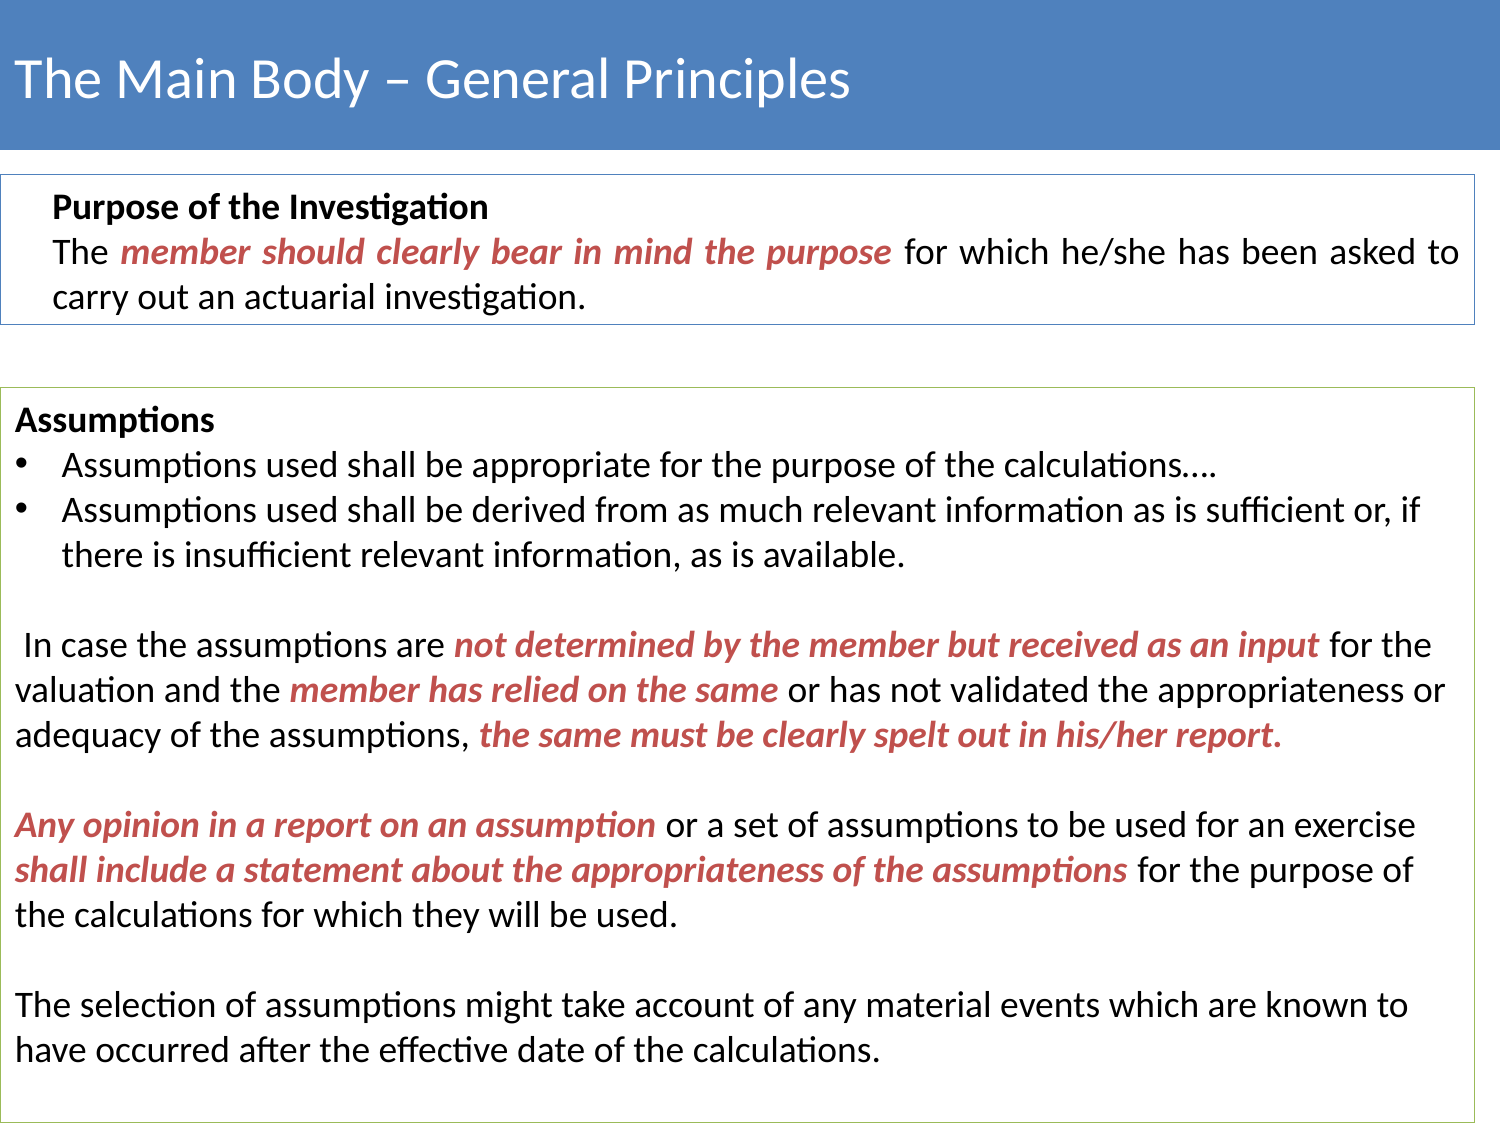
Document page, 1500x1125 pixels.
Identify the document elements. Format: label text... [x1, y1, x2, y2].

text_box Purpose of the Investigation The member should clearly bear in mind the purpose for which he/she has been asked to carry out an actuarial investigation. [0, 174, 1475, 325]
text_box Assumptions Assumptions used shall be appropriate for the purpose of the calculations…. Assumptions used shall be derived from as much relevant information as is sufficient or, if there is insufficient relevant information, as is available. In case the assumptions are not determined by the member but received as an input for the valuation and the member has relied on the same or has not validated the appropriateness or adequacy of the assumptions, the same must be clearly spelt out in his/her report. Any opinion in a report on an assumption or a set of assumptions to be used for an exercise shall include a statement about the appropriateness of the assumptions for the purpose of the calculations for which they will be used. The selection of assumptions might take account of any material events which are known to have occurred after the effective date of the calculations. [0, 387, 1475, 1123]
text_box The Main Body – General Principles [0, 0, 1500, 152]
